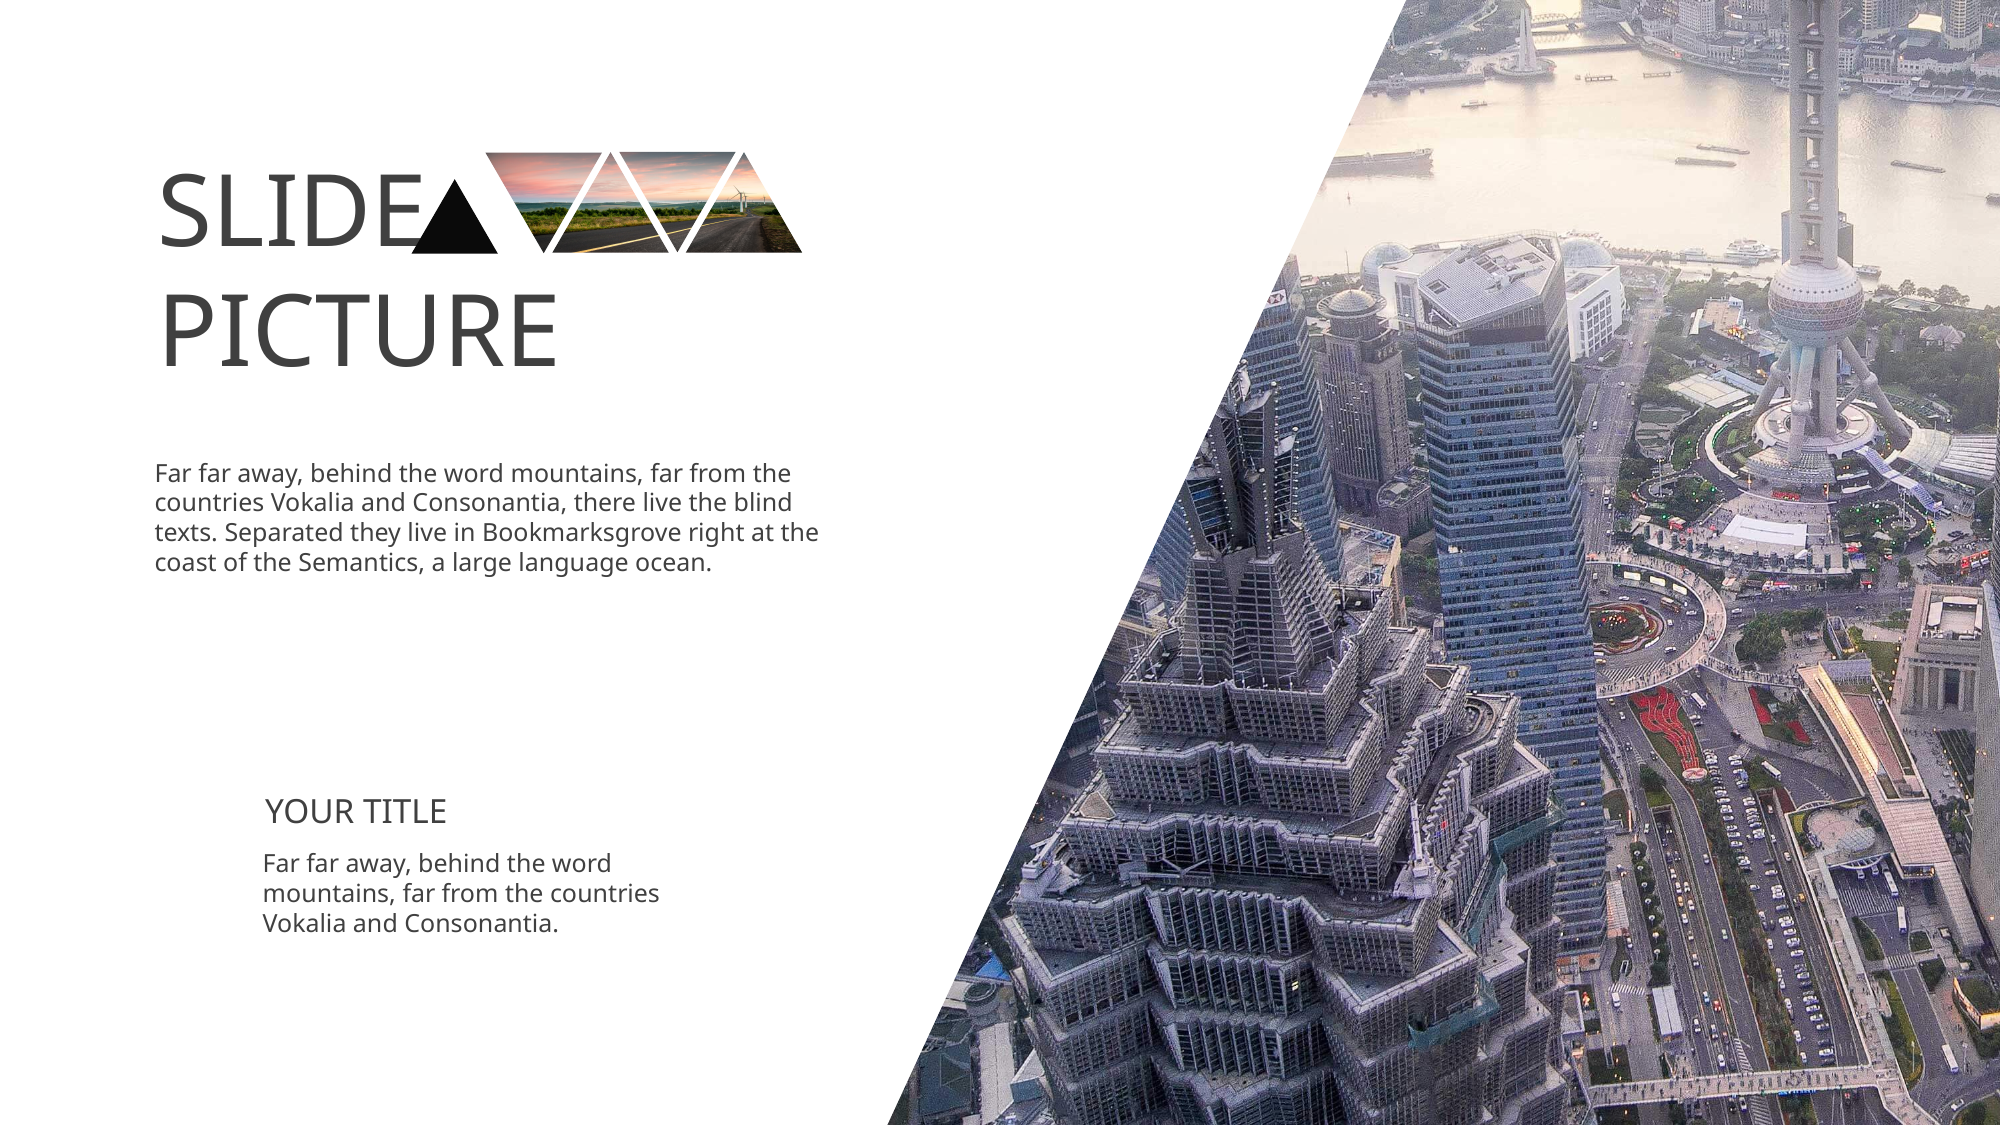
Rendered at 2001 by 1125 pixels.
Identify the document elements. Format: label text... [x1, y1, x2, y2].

text_box SLIDE PICTURE [143, 139, 577, 394]
text_box [409, 177, 500, 255]
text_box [247, 782, 691, 946]
text_box Far far away, behind the word mountains, far from the countries Vokalia and Consonantia, there live the blind texts. Separated they live in Bookmarksgrove right at the coast of the Semantics, a large language ocean. [139, 449, 868, 585]
text_box [550, 150, 671, 254]
picture [887, 0, 2000, 1125]
text_box [483, 151, 604, 256]
text_box [617, 150, 738, 255]
text_box [684, 150, 804, 254]
